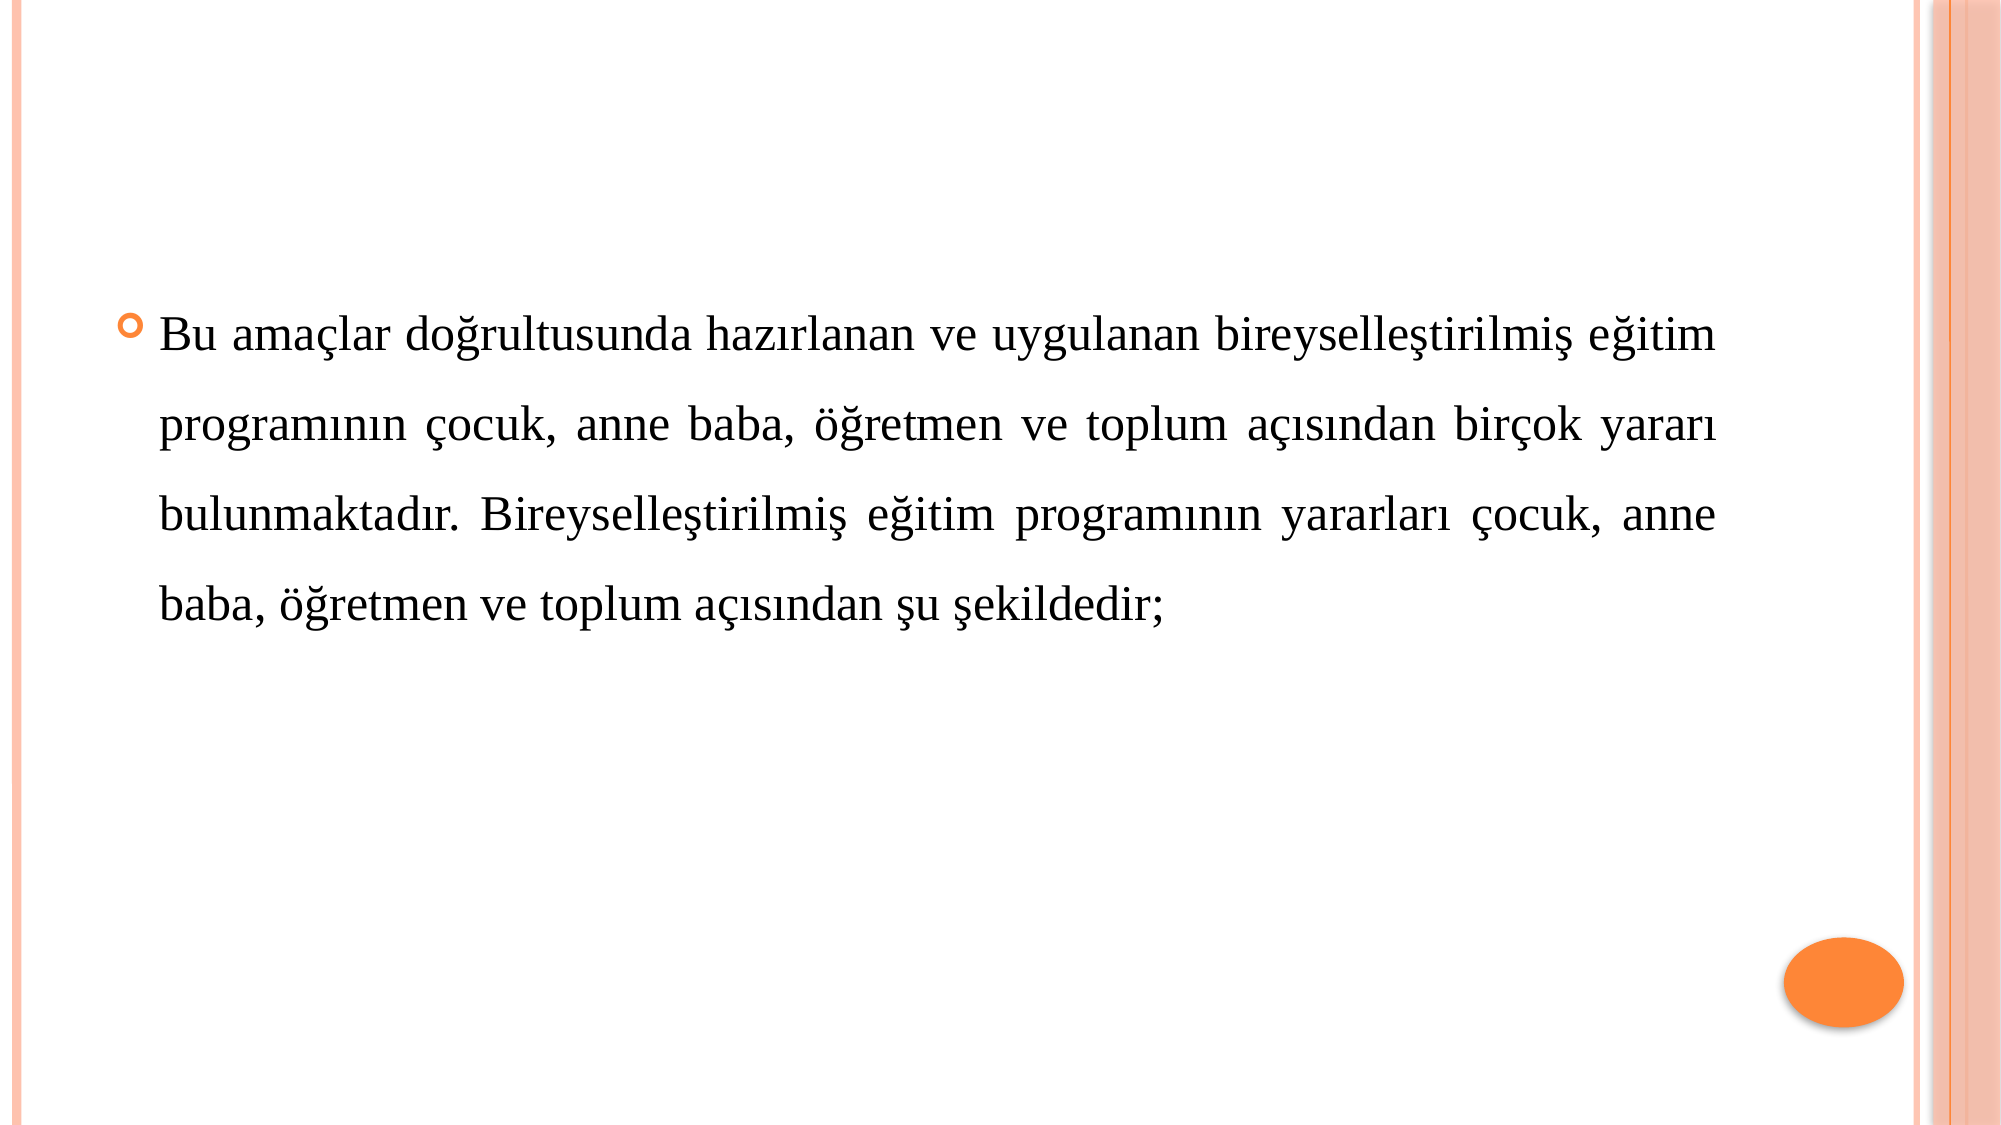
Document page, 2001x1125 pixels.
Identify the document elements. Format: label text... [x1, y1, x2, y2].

list Bu amaçlar doğrultusunda hazırlanan ve uygulanan bireyselleştirilmiş eğitim programının çocuk, anne baba, öğretmen ve toplum açısından birçok yararı bulunmaktadır. Bireyselleştirilmiş eğitim programının yararları çocuk, anne baba, öğretmen ve toplum açısından şu şekildedir; [99, 262, 1734, 1062]
